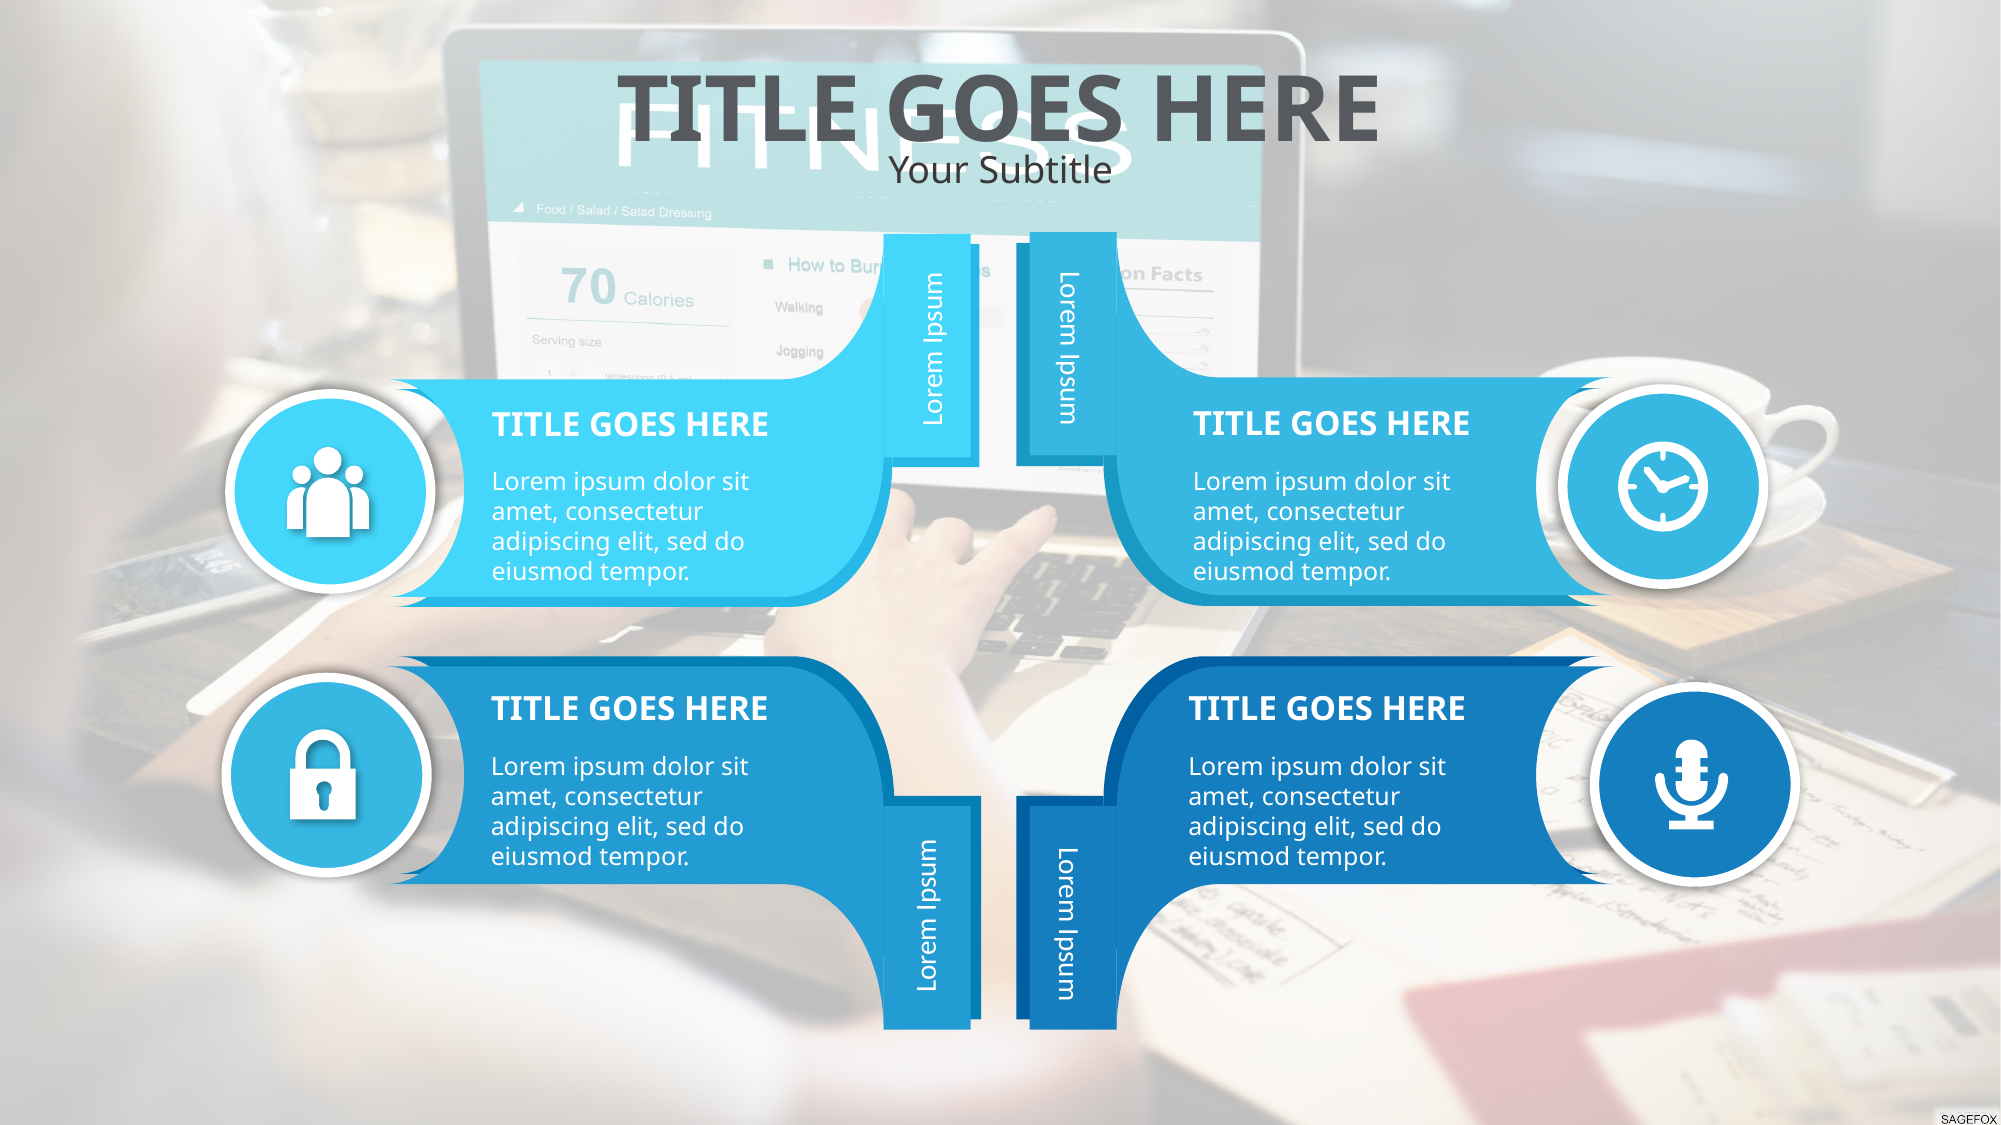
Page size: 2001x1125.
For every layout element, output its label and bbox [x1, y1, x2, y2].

text_box [1615, 686, 1796, 883]
text_box [396, 656, 982, 1020]
text_box [385, 666, 971, 1030]
text_box [385, 233, 971, 597]
text_box [1016, 656, 1602, 1020]
text_box [1029, 666, 1615, 1030]
text_box [292, 465, 311, 485]
text_box [1618, 441, 1709, 532]
text_box [226, 677, 385, 873]
text_box [1615, 388, 1764, 585]
text_box [290, 729, 356, 820]
text_box [229, 393, 385, 590]
text_box [548, 42, 1452, 199]
text_box [313, 447, 342, 475]
text_box [349, 487, 369, 529]
text_box [1655, 739, 1729, 830]
text_box [1029, 231, 1615, 596]
picture [1938, 1114, 1999, 1125]
text_box [394, 243, 980, 607]
text_box [306, 477, 350, 538]
text_box [1016, 242, 1602, 606]
text_box [345, 465, 364, 485]
text_box [287, 487, 306, 529]
